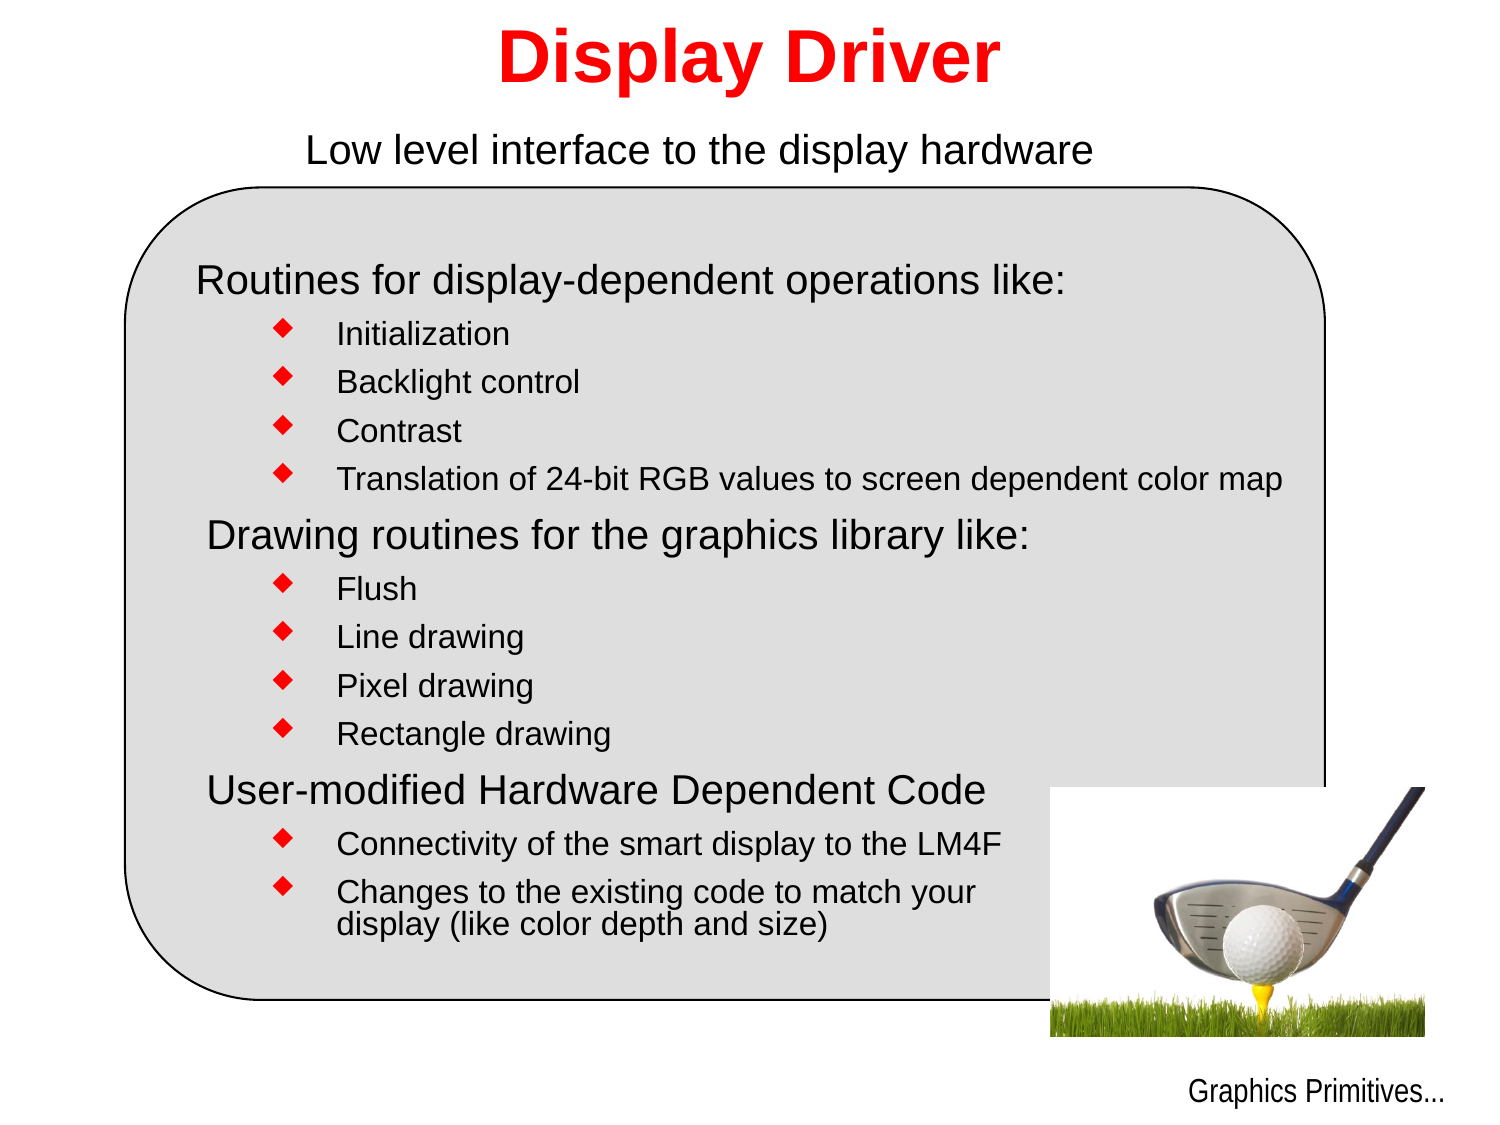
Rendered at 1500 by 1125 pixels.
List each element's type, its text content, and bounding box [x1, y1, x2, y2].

title Display Driver [0, 0, 1500, 122]
text_box Graphics Primitives... [1187, 1076, 1446, 1109]
text_box Low level interface to the display hardware [290, 125, 1110, 180]
text_box [124, 187, 1325, 974]
text_box Routines for display-dependent operations like: Initialization Backlight control Contrast Translation of 24-bit RGB values to screen dependent color map Drawing routines for the graphics library like: Flush Line drawing Pixel drawing Rectangle drawing User-modified Hardware Dependent Code Connectivity of the smart display to the LM4F Changes to the existing code to match your display (like color depth and size) [180, 255, 1300, 998]
picture [1049, 787, 1426, 1037]
